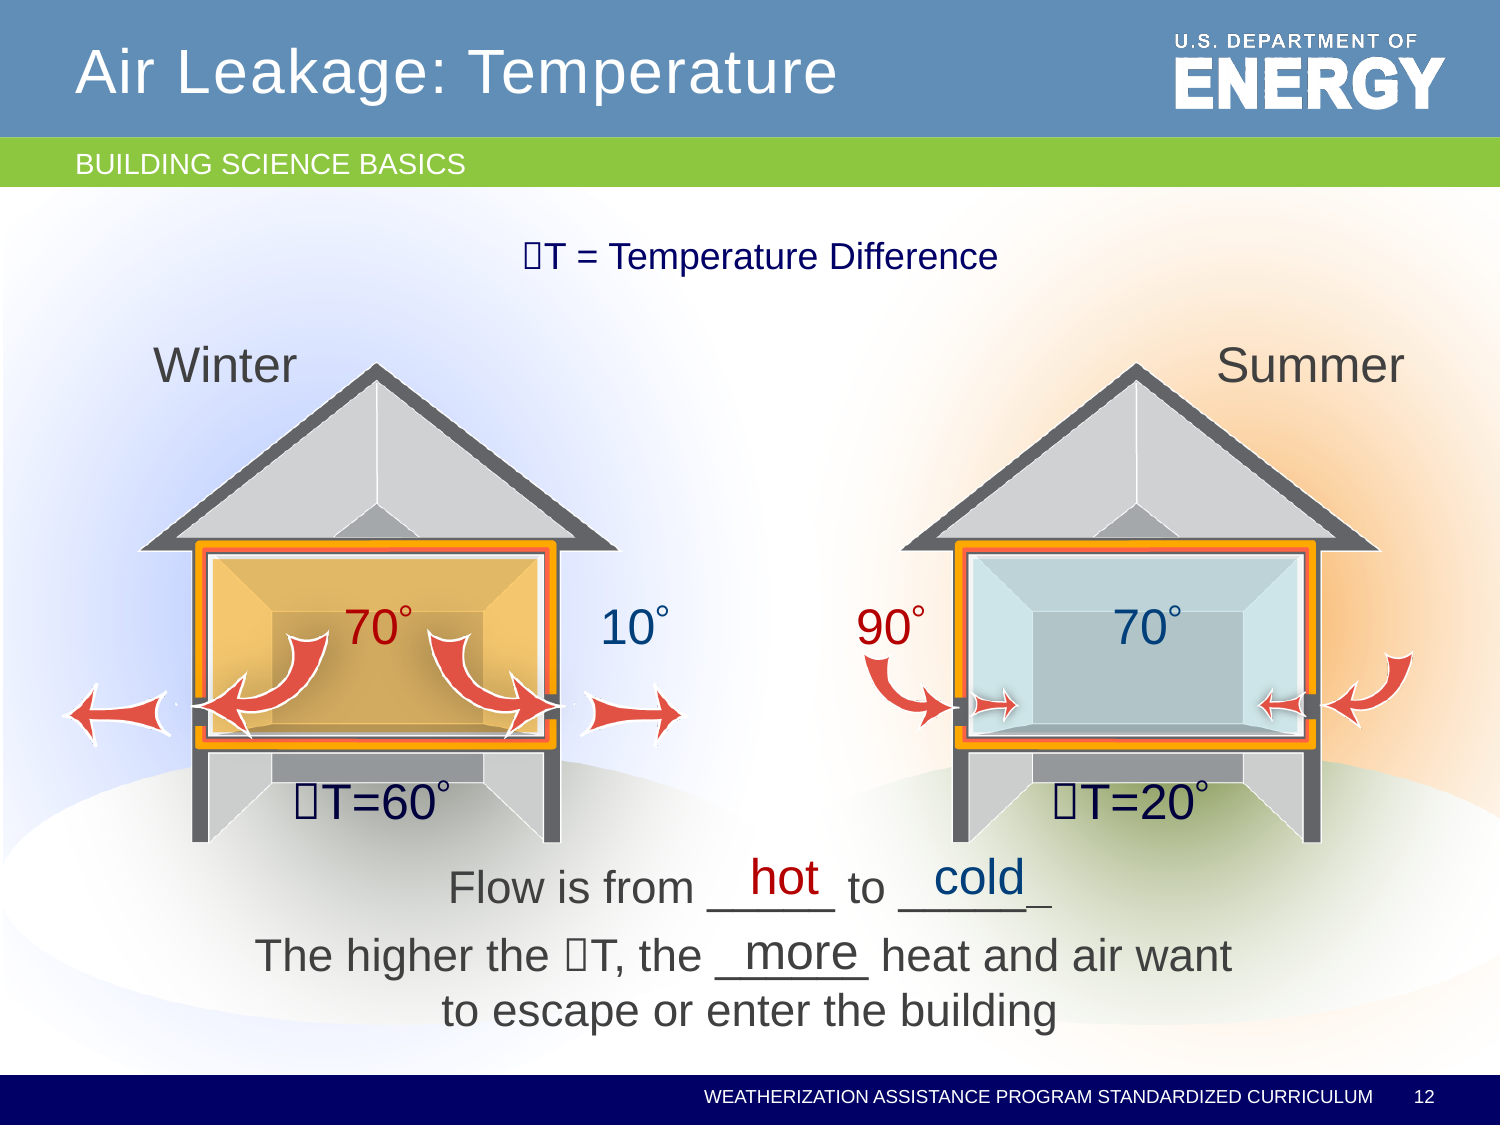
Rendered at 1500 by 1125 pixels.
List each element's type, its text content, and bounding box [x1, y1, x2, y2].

title Air Leakage: Temperature [74, 0, 1113, 137]
picture [1175, 24, 1450, 120]
text_box BUILDING SCIENCE BASICS [74, 137, 1113, 185]
slide_number 12 [1362, 1082, 1451, 1125]
picture [0, 187, 1500, 1076]
